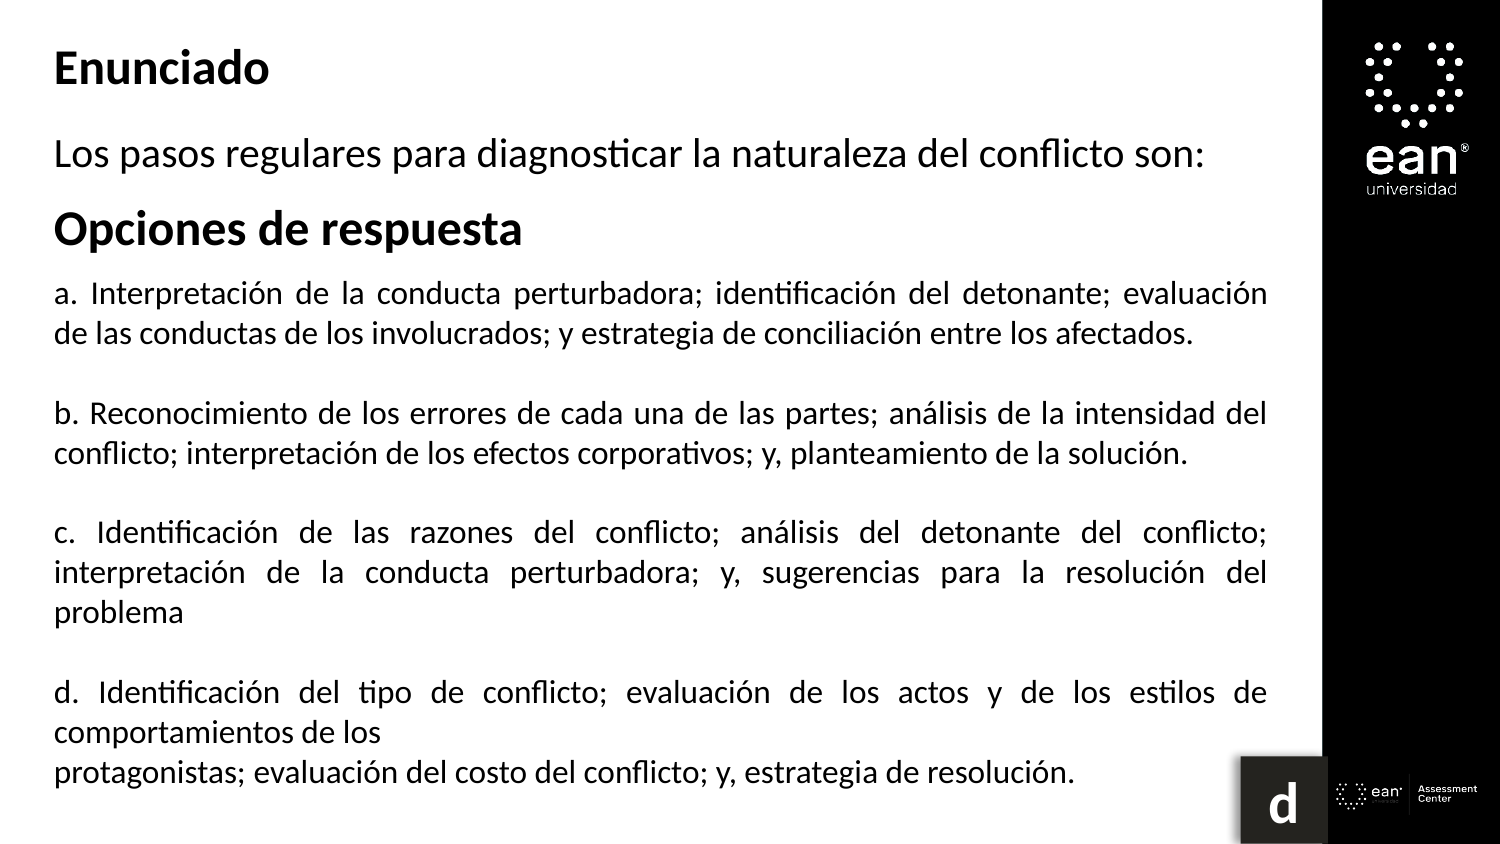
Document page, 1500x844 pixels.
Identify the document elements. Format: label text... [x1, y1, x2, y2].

text_box a. Interpretación de la conducta perturbadora; identificación del detonante; evaluación de las conductas de los involucrados; y estrategia de conciliación entre los afectados. b. Reconocimiento de los errores de cada una de las partes; análisis de la intensidad del conflicto; interpretación de los efectos corporativos; y, planteamiento de la solución. c. Identificación de las razones del conflicto; análisis del detonante del conflicto; interpretación de la conducta perturbadora; y, sugerencias para la resolución del problema d. Identificación del tipo de conflicto; evaluación de los actos y de los estilos de comportamientos de los protagonistas; evaluación del costo del conflicto; y, estrategia de resolución. [39, 263, 1285, 798]
text_box Opciones de respuesta [39, 187, 797, 263]
text_box d [1239, 754, 1330, 844]
text_box Los pasos regulares para diagnosticar la naturaleza del conflicto son: [39, 118, 1285, 184]
text_box Enunciado [39, 27, 797, 102]
picture [0, 0, 1500, 844]
